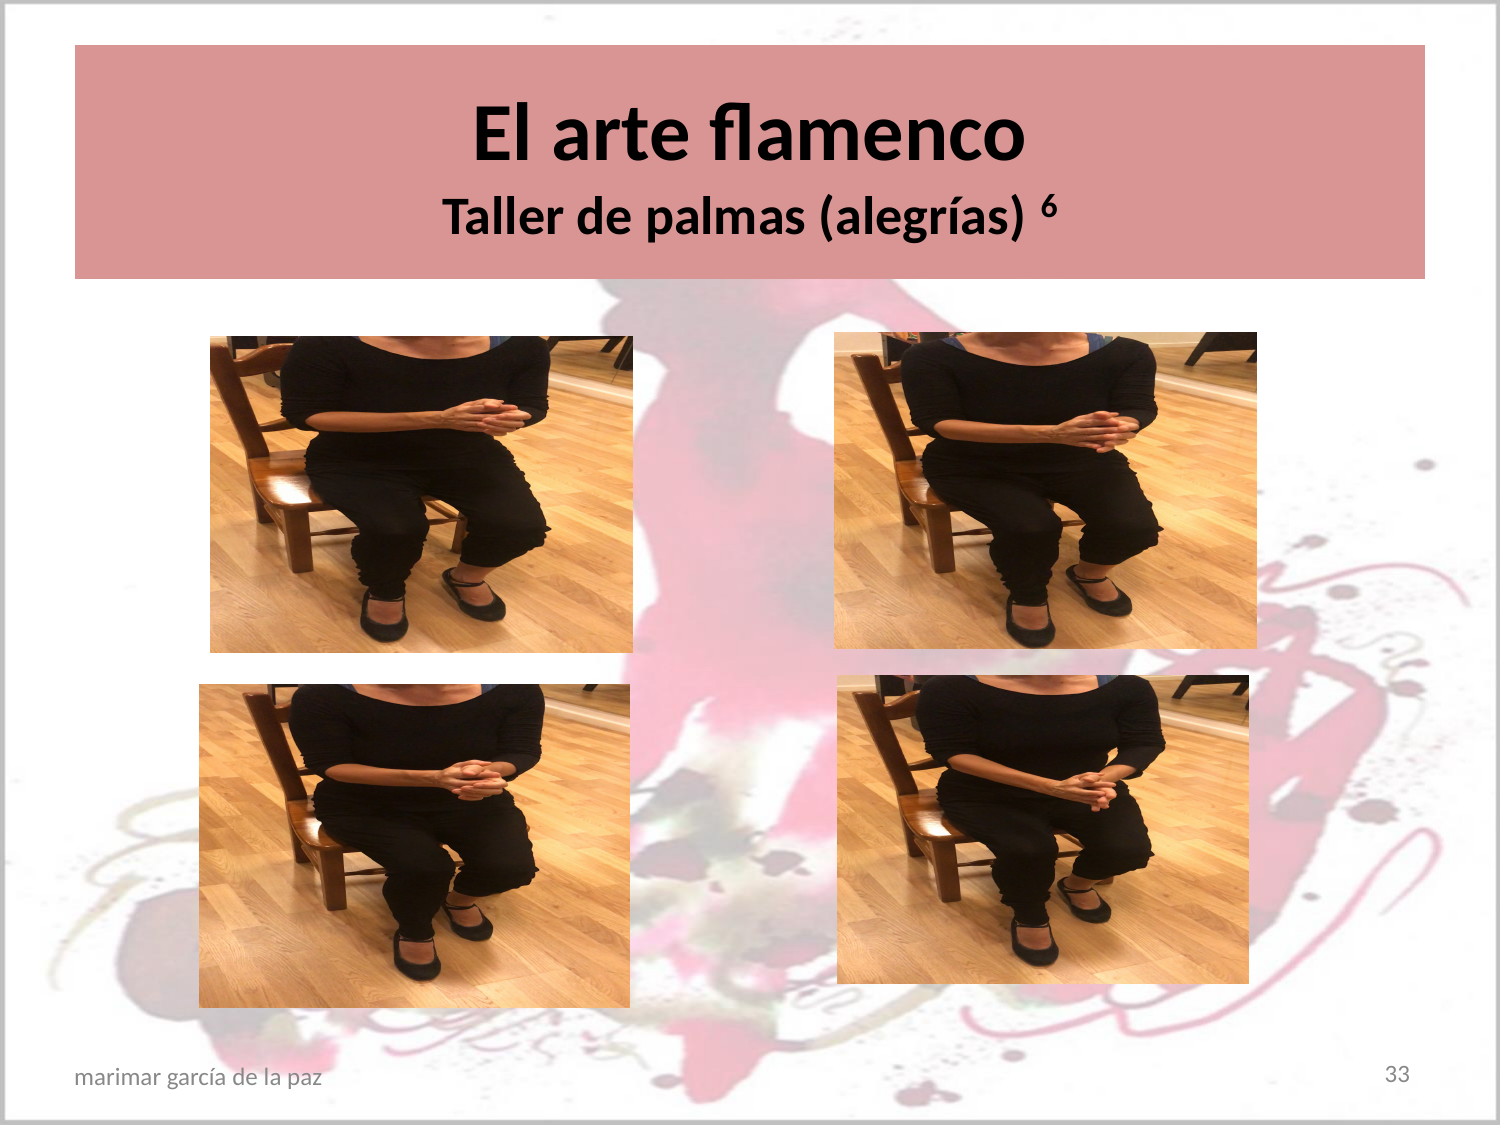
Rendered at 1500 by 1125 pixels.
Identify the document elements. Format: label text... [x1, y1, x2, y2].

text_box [197, 683, 631, 1009]
title El arte flamenco Taller de palmas (alegrías) 6 [75, 45, 1425, 279]
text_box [209, 335, 634, 654]
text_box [833, 331, 1258, 650]
footer marimar garcía de la paz [58, 1045, 344, 1106]
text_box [836, 674, 1250, 985]
slide_number 33 [1074, 1042, 1426, 1103]
picture [0, 0, 1500, 1125]
